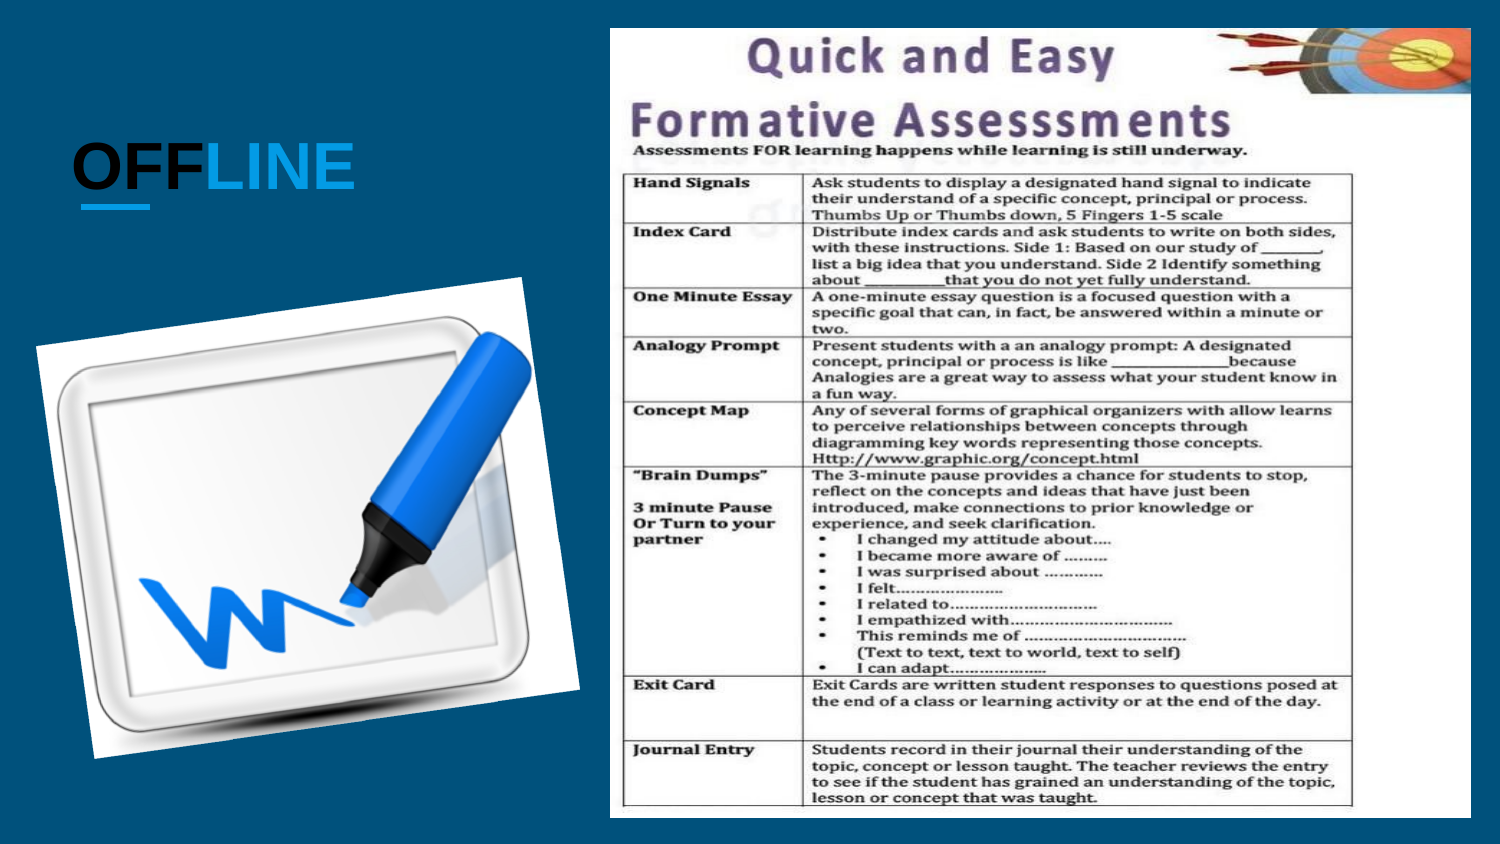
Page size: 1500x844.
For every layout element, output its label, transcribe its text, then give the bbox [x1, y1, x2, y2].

picture [611, 29, 1470, 817]
picture [37, 278, 579, 758]
text_box OFFLINE [56, 115, 386, 210]
